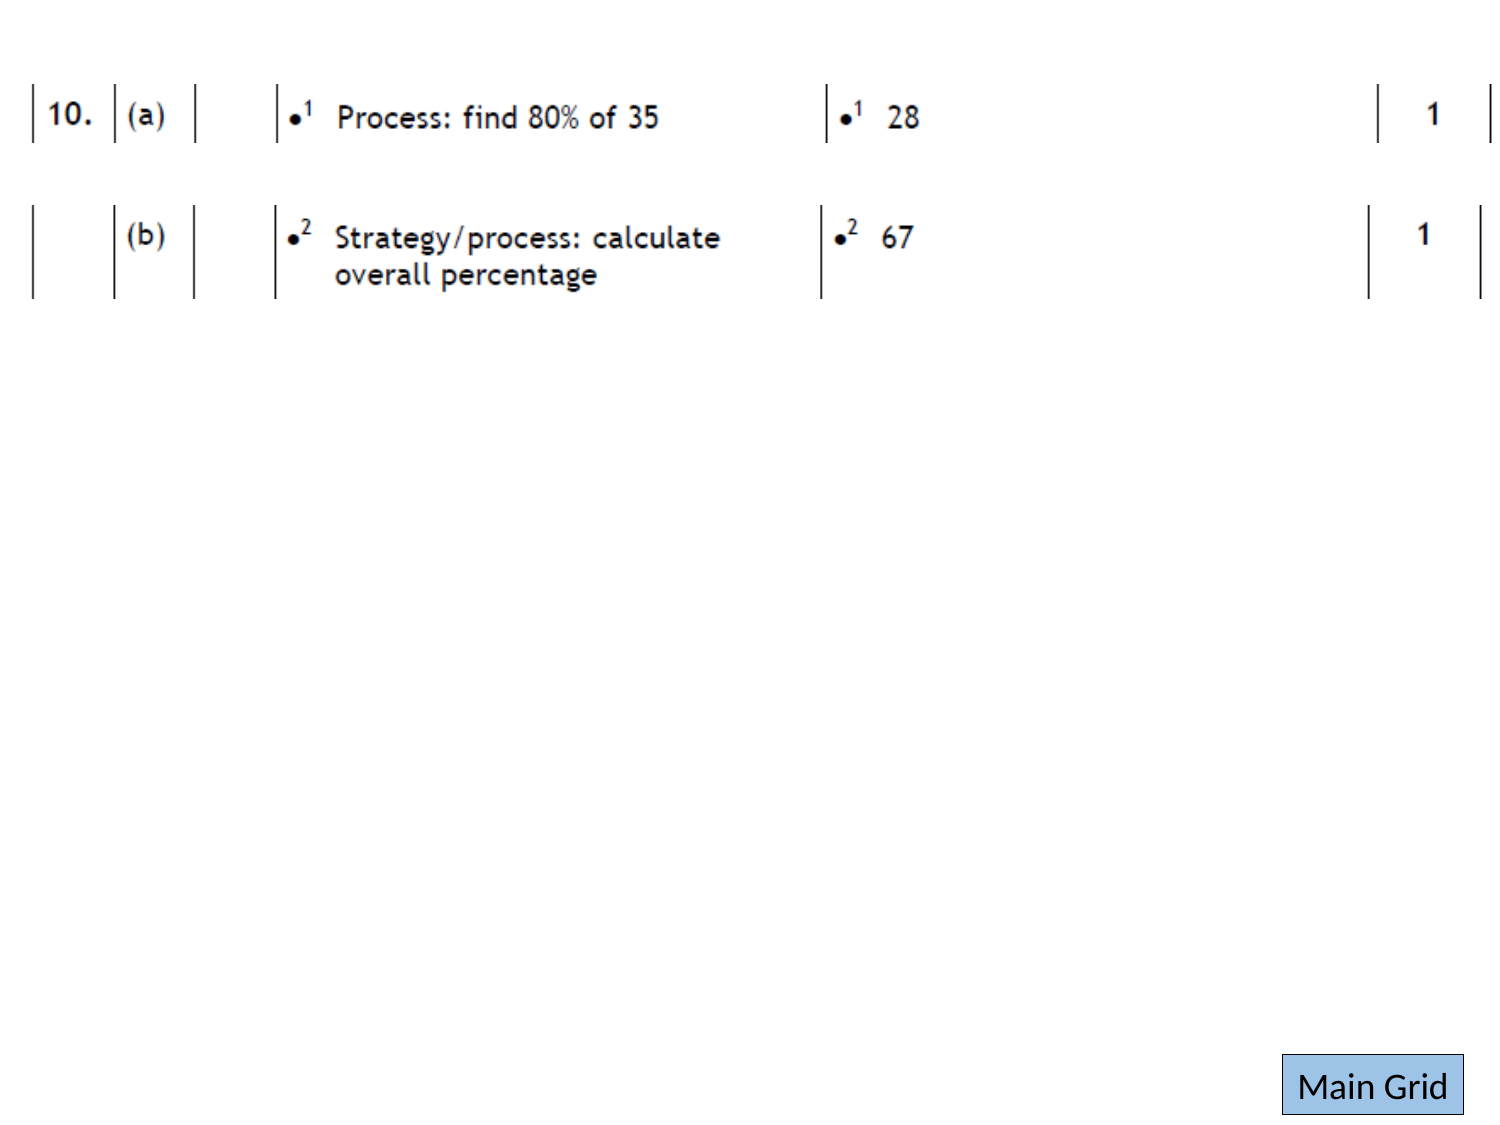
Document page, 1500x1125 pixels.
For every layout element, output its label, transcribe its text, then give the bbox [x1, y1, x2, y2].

text_box Main Grid [1282, 1054, 1464, 1115]
picture [24, 84, 1500, 143]
picture [23, 205, 1500, 299]
